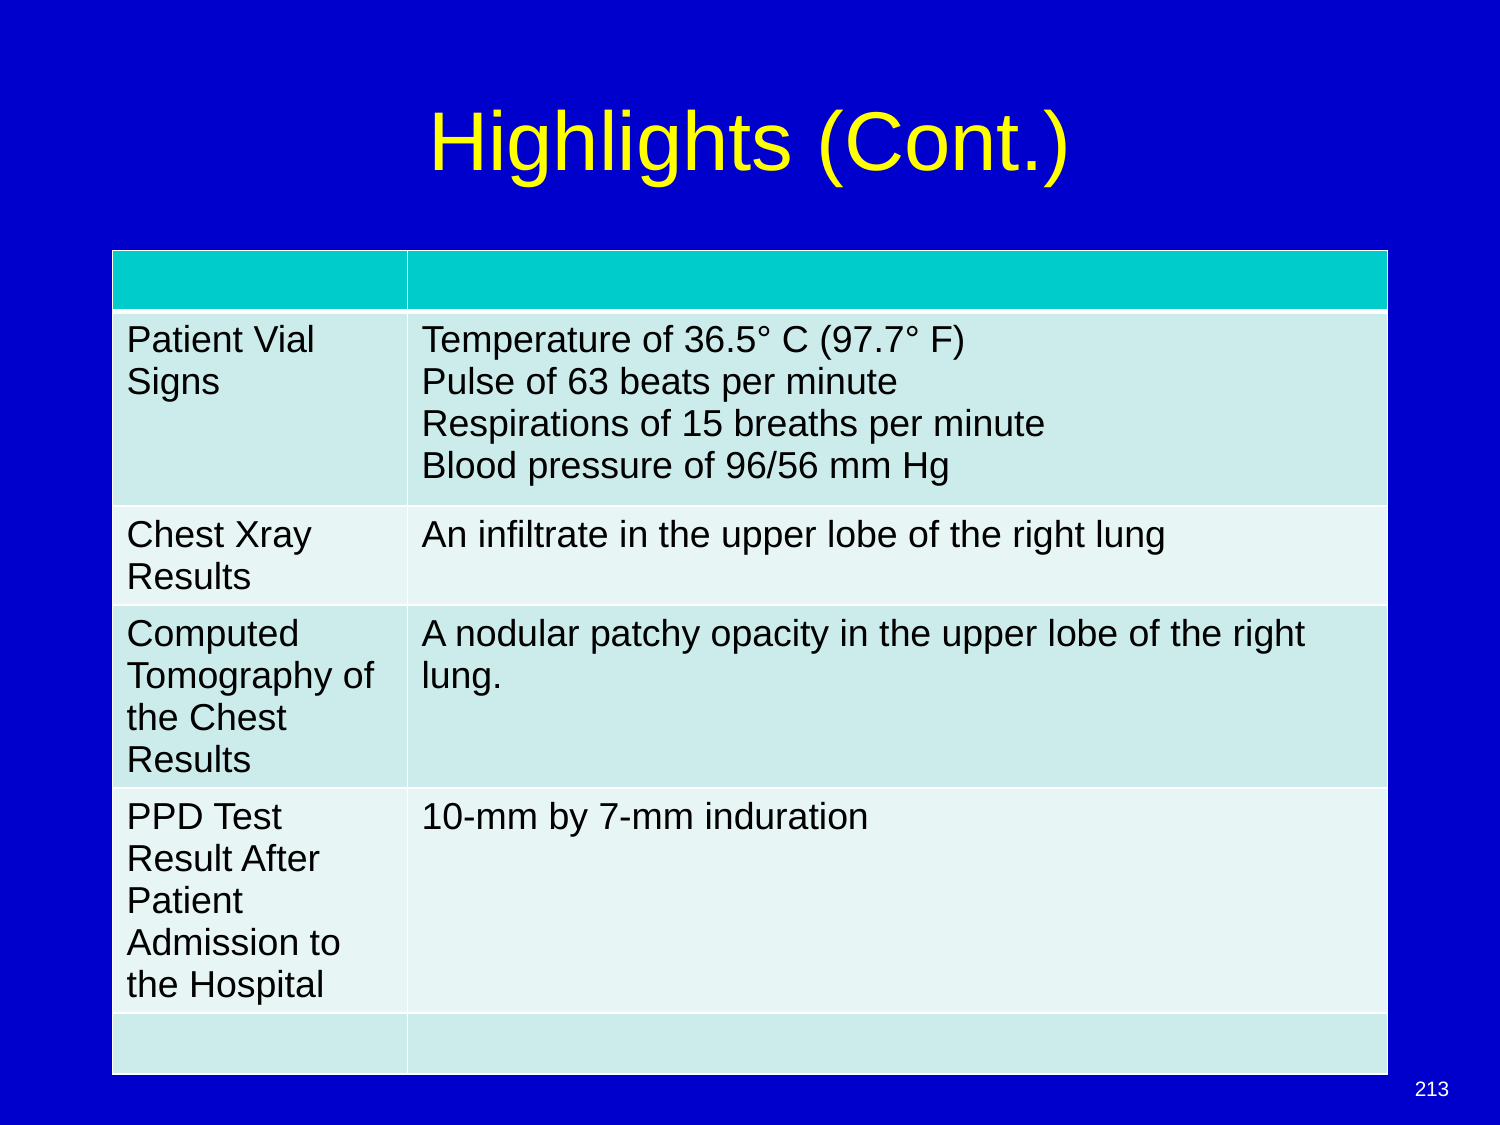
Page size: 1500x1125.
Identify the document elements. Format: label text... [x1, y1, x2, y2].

table_cell An infiltrate in the upper lobe of the right lung [408, 507, 1387, 604]
table_cell [408, 1014, 1387, 1073]
table_cell Patient Vial Signs [113, 314, 407, 505]
table_cell Chest Xray Results [113, 507, 407, 604]
table_cell 10-mm by 7-mm induration [408, 789, 1387, 1012]
table_header [408, 251, 1387, 309]
table_cell [113, 1014, 407, 1073]
table_cell Temperature of 36.5° C (97.7° F) Pulse of 63 beats per minute Respirations of 15 breaths per minute Blood pressure of 96/56 mm Hg [408, 314, 1387, 505]
table_cell Computed Tomography of the Chest Results [113, 606, 407, 787]
table_cell A nodular patchy opacity in the upper lobe of the right lung. [408, 606, 1387, 787]
table_cell PPD Test Result After Patient Admission to the Hospital [113, 789, 407, 1012]
table_header [113, 251, 407, 309]
title Highlights (Cont.) [112, 37, 1388, 238]
